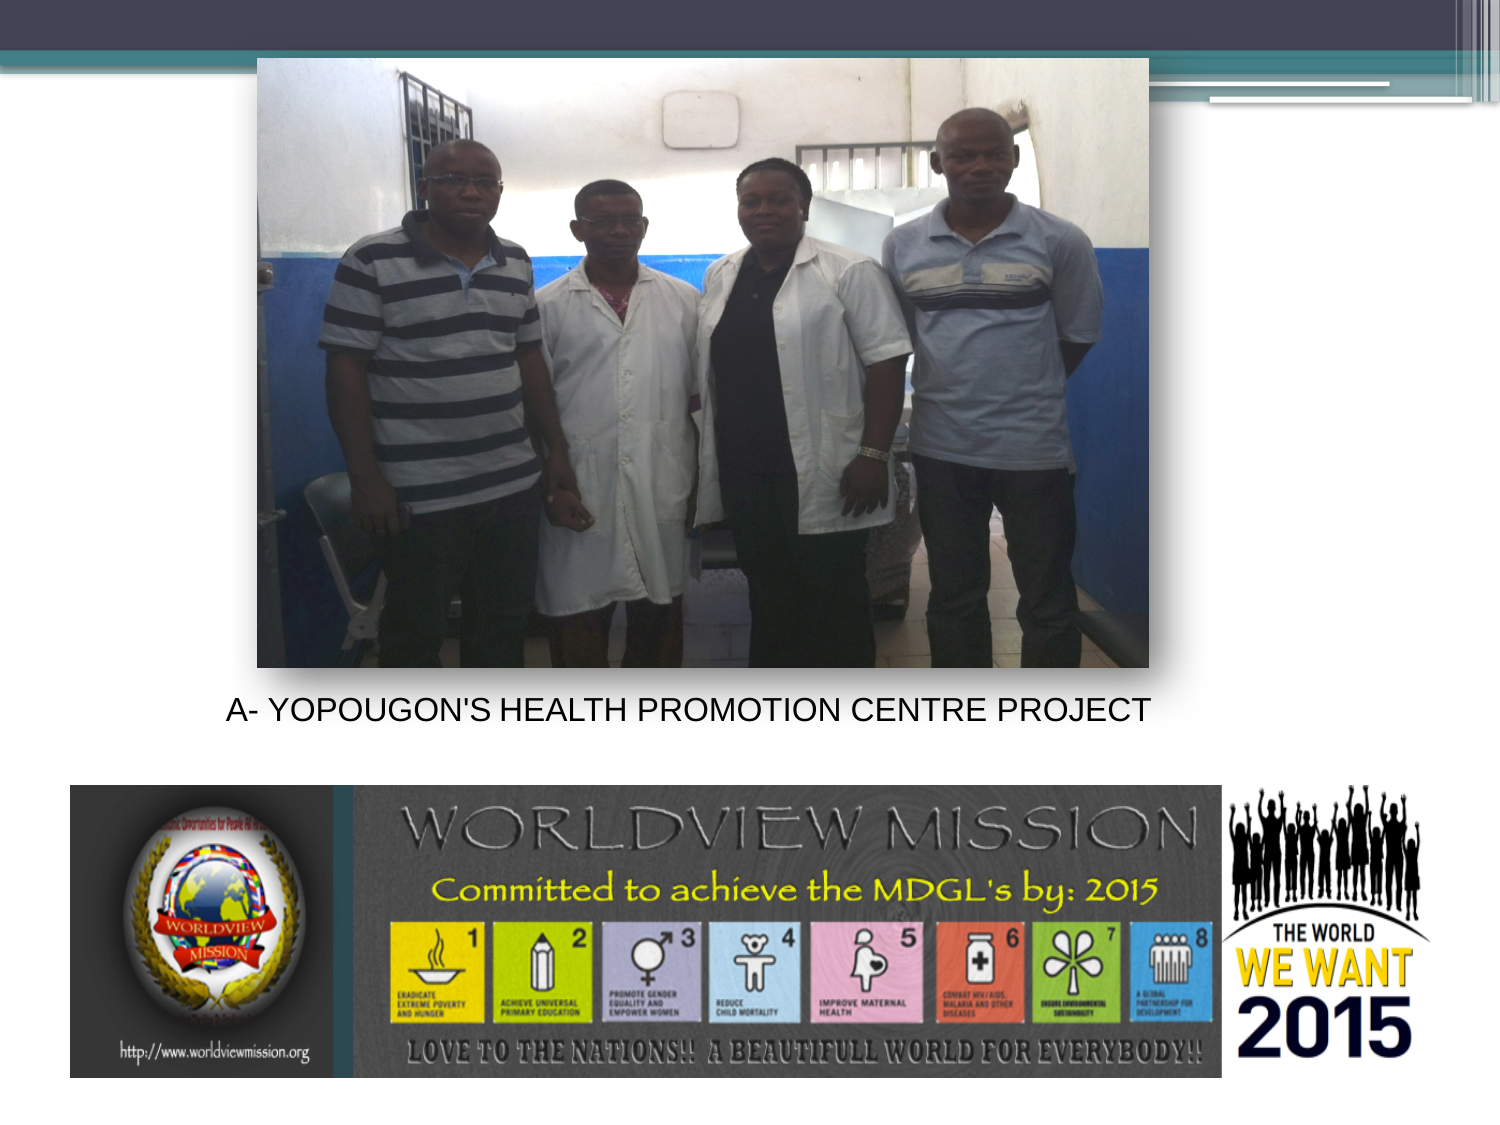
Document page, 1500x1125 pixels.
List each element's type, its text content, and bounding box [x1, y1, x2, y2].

text_box [0, 0, 1500, 75]
picture [70, 784, 1430, 1079]
picture [257, 58, 1149, 669]
text_box A- YOPOUGON'S HEALTH PROMOTION CENTRE PROJECT [210, 680, 1266, 781]
